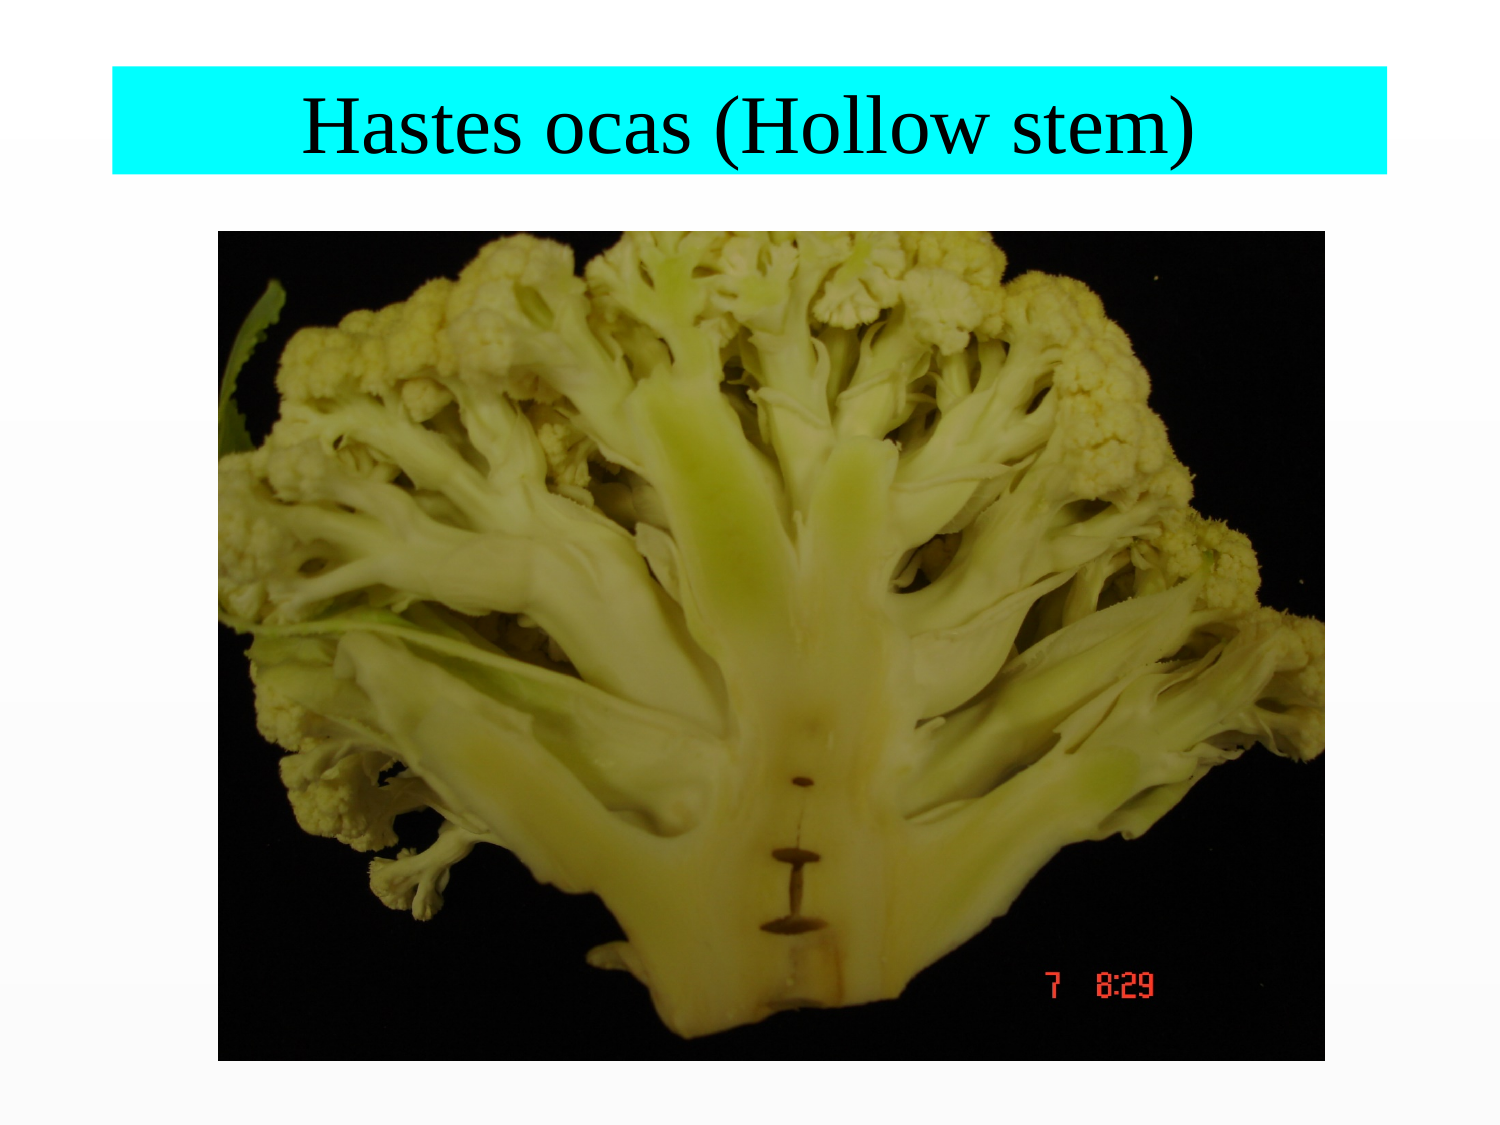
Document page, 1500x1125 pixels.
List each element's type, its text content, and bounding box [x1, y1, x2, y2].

title Hastes ocas (Hollow stem) [112, 66, 1388, 175]
picture [218, 231, 1325, 1061]
